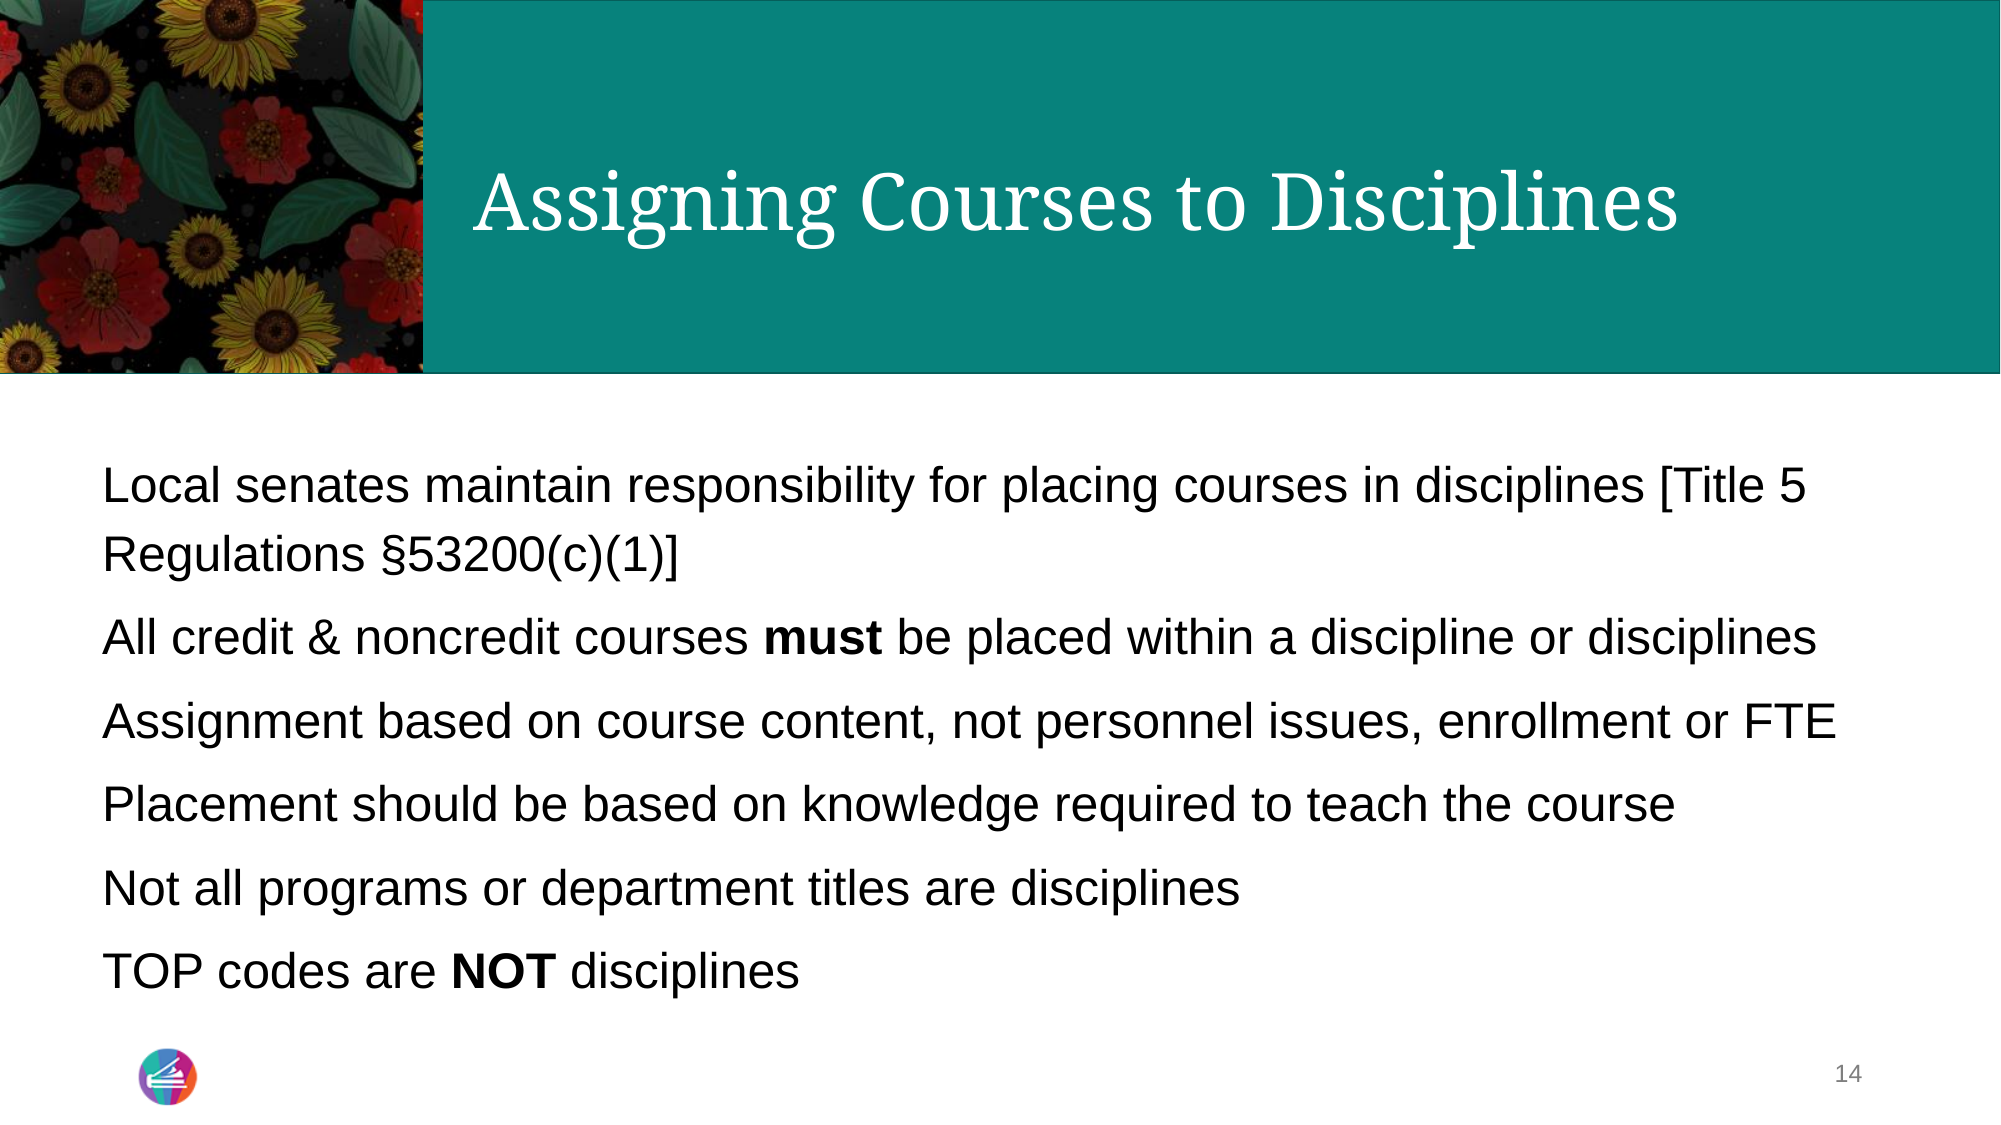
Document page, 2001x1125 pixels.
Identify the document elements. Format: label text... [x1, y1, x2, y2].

picture [0, 0, 423, 373]
text_box Local senates maintain responsibility for placing courses in disciplines [Title 5 Regulations §53200(c)(1)] All credit & noncredit courses must be placed within a discipline or disciplines Assignment based on course content, not personnel issues, enrollment or FTE Placement should be based on knowledge required to teach the course Not all programs or department titles are disciplines TOP codes are NOT disciplines [86, 428, 1973, 958]
picture [136, 1046, 199, 1108]
slide_number 14 [1712, 1042, 1863, 1103]
title Assigning Courses to Disciplines [458, 66, 1863, 343]
